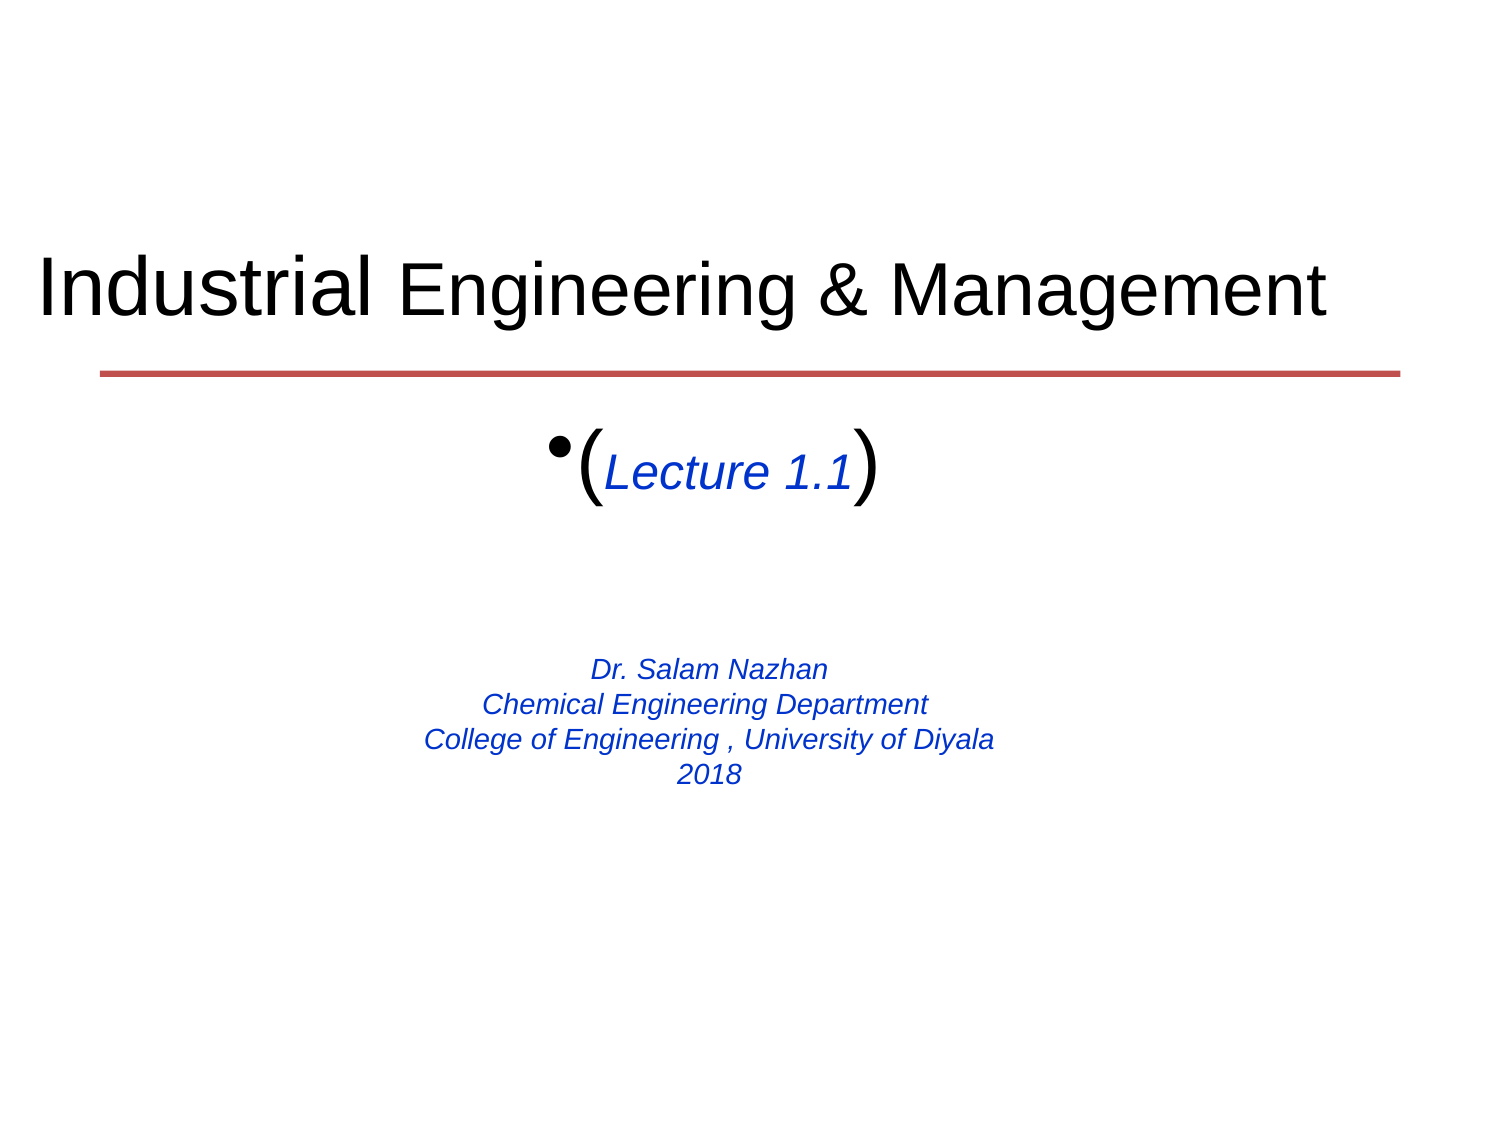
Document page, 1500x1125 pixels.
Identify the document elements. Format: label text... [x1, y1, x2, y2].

text_box Industrial Engineering & Management [12, 161, 1373, 488]
text_box Dr. Salam Nazhan Chemical Engineering Department College of Engineering , University of Diyala 2018 [81, 642, 1338, 841]
text_box (Lecture 1.1) [531, 399, 938, 574]
